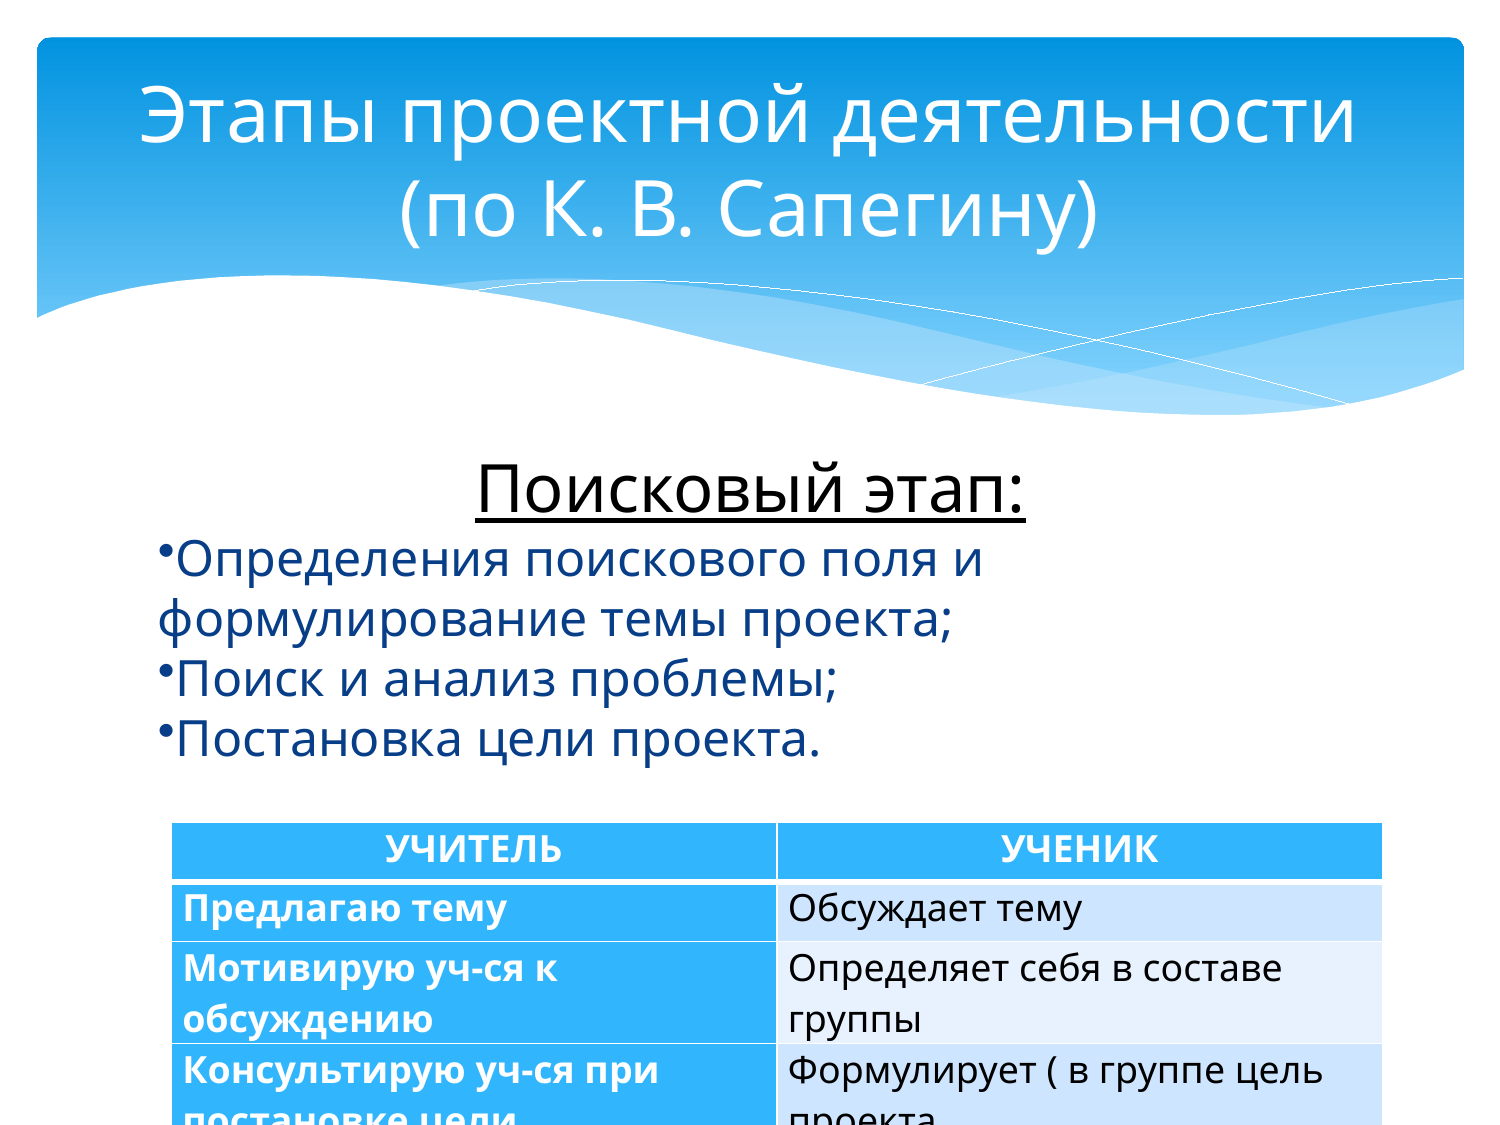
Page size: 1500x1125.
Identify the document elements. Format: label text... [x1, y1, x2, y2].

table_cell Определяет себя в составе группы [778, 942, 1382, 1043]
table_cell Мотивирую уч-ся к обсуждению [172, 942, 776, 1043]
table_cell Формулирует ( в группе цель проекта [778, 1044, 1382, 1125]
table_cell Предлагаю тему [172, 885, 776, 941]
table_cell Консультирую уч-ся при постановке цели [172, 1044, 776, 1125]
table_header УЧЕНИК [778, 823, 1382, 879]
list Поисковый этап: Определения поискового поля и формулирование темы проекта; Поиск и анализ проблемы; Постановка цели проекта. [142, 438, 1359, 1006]
table_cell Обсуждает тему [778, 885, 1382, 941]
title Этапы проектной деятельности (по К. В. Сапегину) [74, 55, 1426, 262]
table_header УЧИТЕЛЬ [172, 823, 776, 879]
